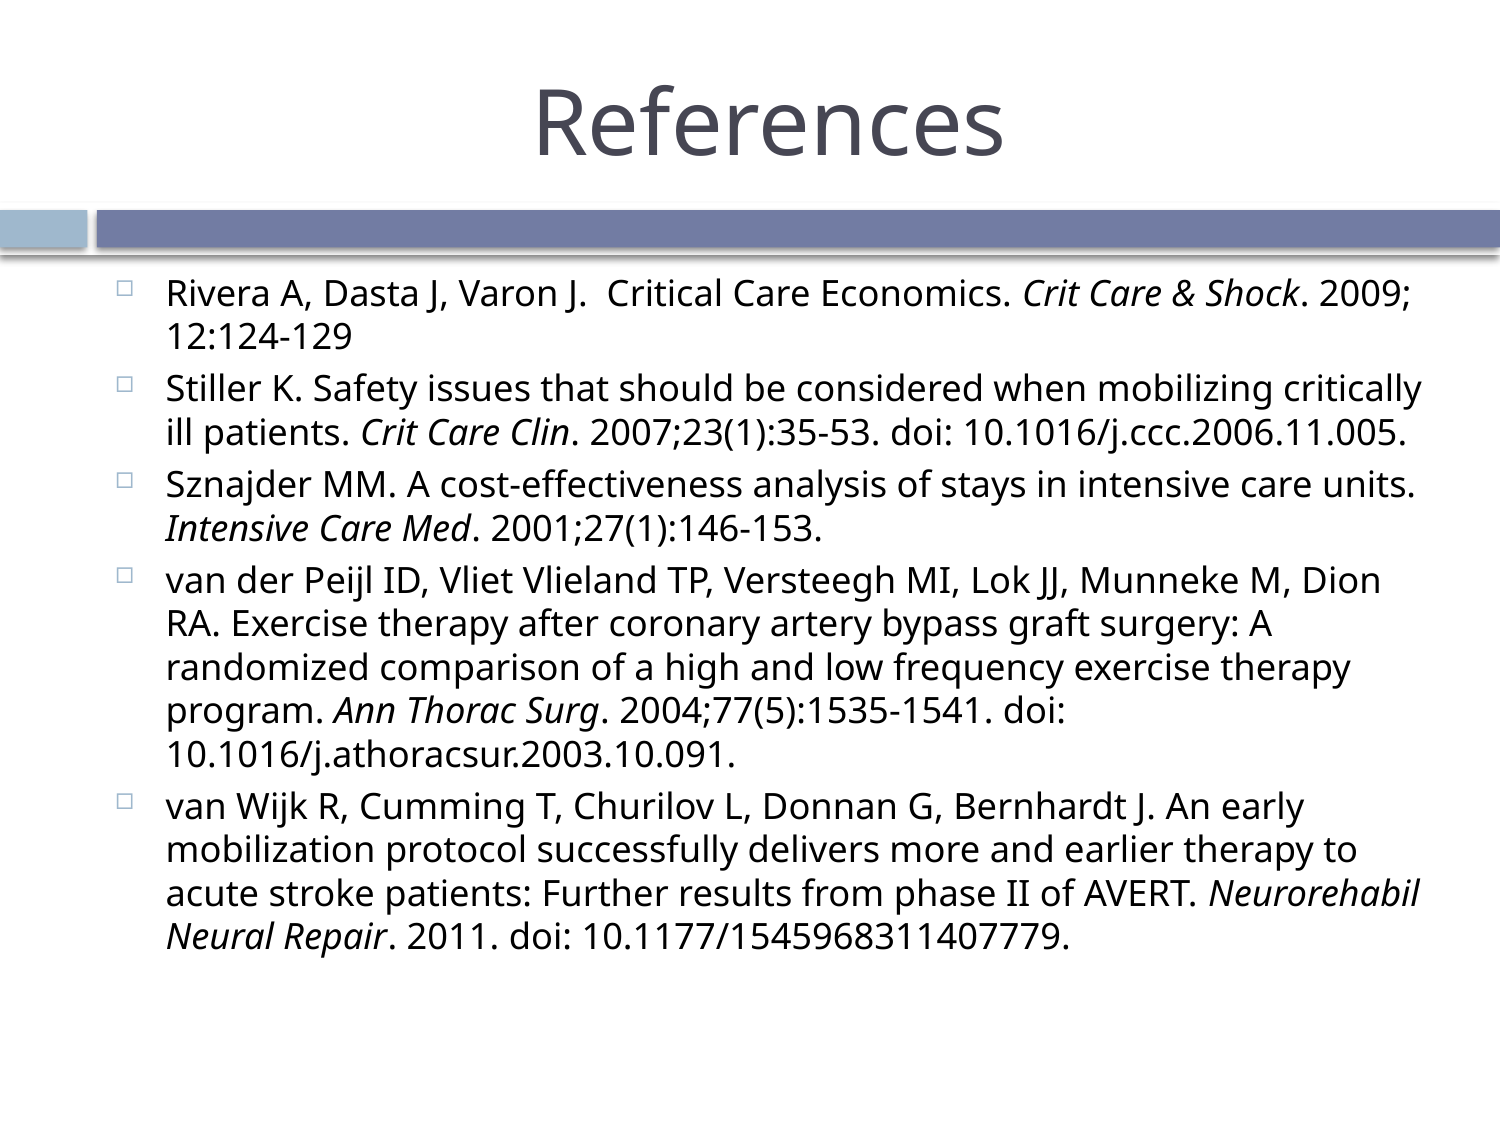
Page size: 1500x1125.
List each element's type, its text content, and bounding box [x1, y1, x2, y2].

title References [100, 37, 1438, 200]
list Rivera A, Dasta J, Varon J. Critical Care Economics. Crit Care & Shock. 2009; 12:124-129 Stiller K. Safety issues that should be considered when mobilizing critically ill patients. Crit Care Clin. 2007;23(1):35-53. doi: 10.1016/j.ccc.2006.11.005. Sznajder MM. A cost-effectiveness analysis of stays in intensive care units. Intensive Care Med. 2001;27(1):146-153. van der Peijl ID, Vliet Vlieland TP, Versteegh MI, Lok JJ, Munneke M, Dion RA. Exercise therapy after coronary artery bypass graft surgery: A randomized comparison of a high and low frequency exercise therapy program. Ann Thorac Surg. 2004;77(5):1535-1541. doi: 10.1016/j.athoracsur.2003.10.091. van Wijk R, Cumming T, Churilov L, Donnan G, Bernhardt J. An early mobilization protocol successfully delivers more and earlier therapy to acute stroke patients: Further results from phase II of AVERT. Neurorehabil Neural Repair. 2011. doi: 10.1177/1545968311407779. [100, 262, 1438, 1000]
